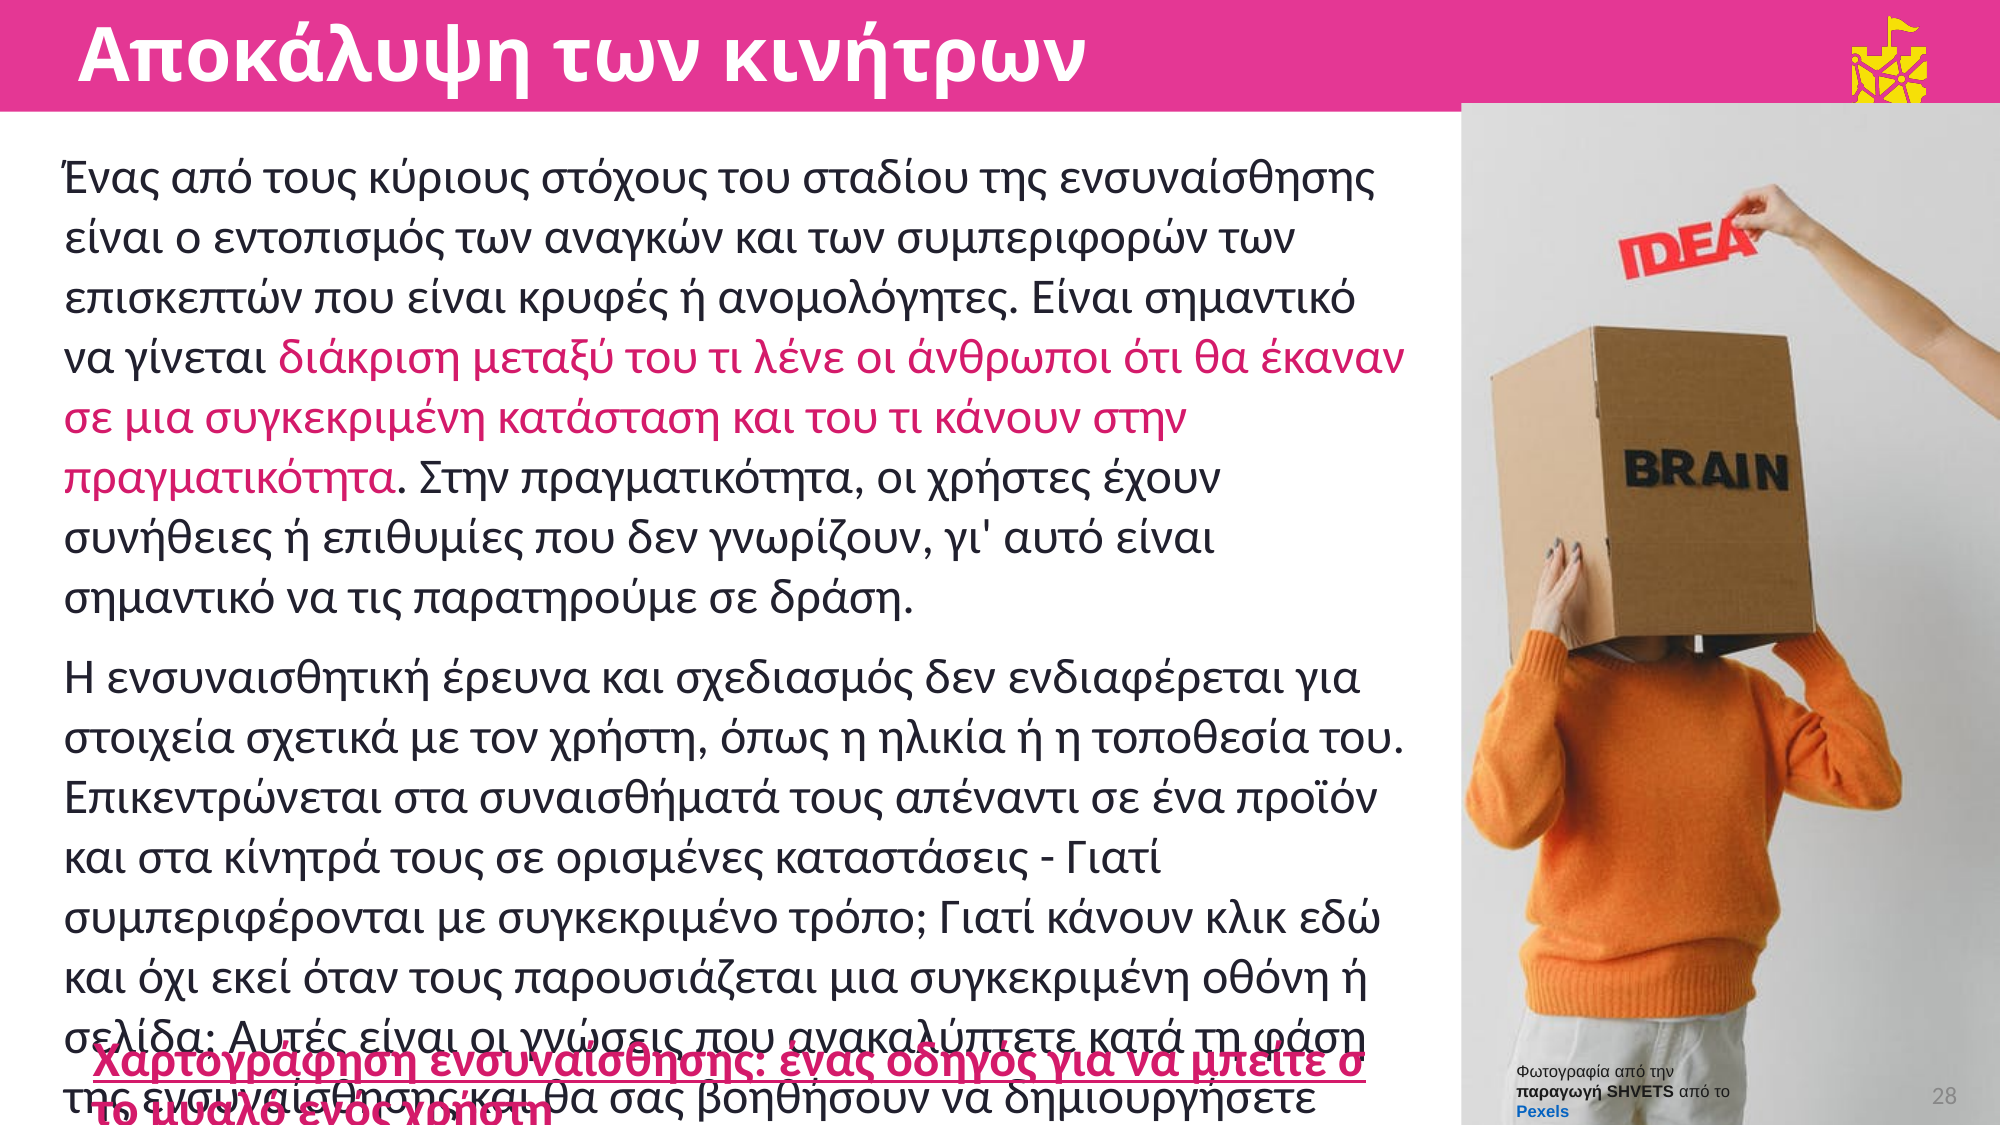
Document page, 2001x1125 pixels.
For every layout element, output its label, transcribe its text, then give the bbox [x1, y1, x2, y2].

slide_number 28 [1266, 1076, 1455, 1114]
picture [1461, 15, 2000, 1125]
list Αποκάλυψη των κινήτρων [63, 9, 1911, 113]
text_box Χαρτογράφηση ενσυναίσθησης: ένας οδηγός για να μπείτε στο μυαλό ενός χρήστη [77, 1019, 1393, 1095]
list Ένας από τους κύριους στόχους του σταδίου της ενσυναίσθησης είναι ο εντοπισμός των αναγκών και των συμπεριφορών των επισκεπτών που είναι κρυφές ή ανομολόγητες. Είναι σημαντικό να γίνεται διάκριση μεταξύ του τι λένε οι άνθρωποι ότι θα έκαναν σε μια συγκεκριμένη κατάσταση και του τι κάνουν στην πραγματικότητα. Στην πραγματικότητα, οι χρήστες έχουν συνήθειες ή επιθυμίες που δεν γνωρίζουν, γι' αυτό είναι σημαντικό να τις παρατηρούμε σε δράση. Η ενσυναισθητική έρευνα και σχεδιασμός δεν ενδιαφέρεται για στοιχεία σχετικά με τον χρήστη, όπως η ηλικία ή η τοποθεσία του. Επικεντρώνεται στα συναισθήματά τους απέναντι σε ένα προϊόν και στα κίνητρά τους σε ορισμένες καταστάσεις - Γιατί συμπεριφέρονται με συγκεκριμένο τρόπο; Γιατί κάνουν κλικ εδώ και όχι εκεί όταν τους παρουσιάζεται μια συγκεκριμένη οθόνη ή σελίδα; Αυτές είναι οι γνώσεις που ανακαλύπτετε κατά τη φάση της ενσυναίσθησης και θα σας βοηθήσουν να δημιουργήσετε εμπειρίες που θα μείνουν αξέχαστες στο κοινό σας. [48, 135, 1422, 1054]
